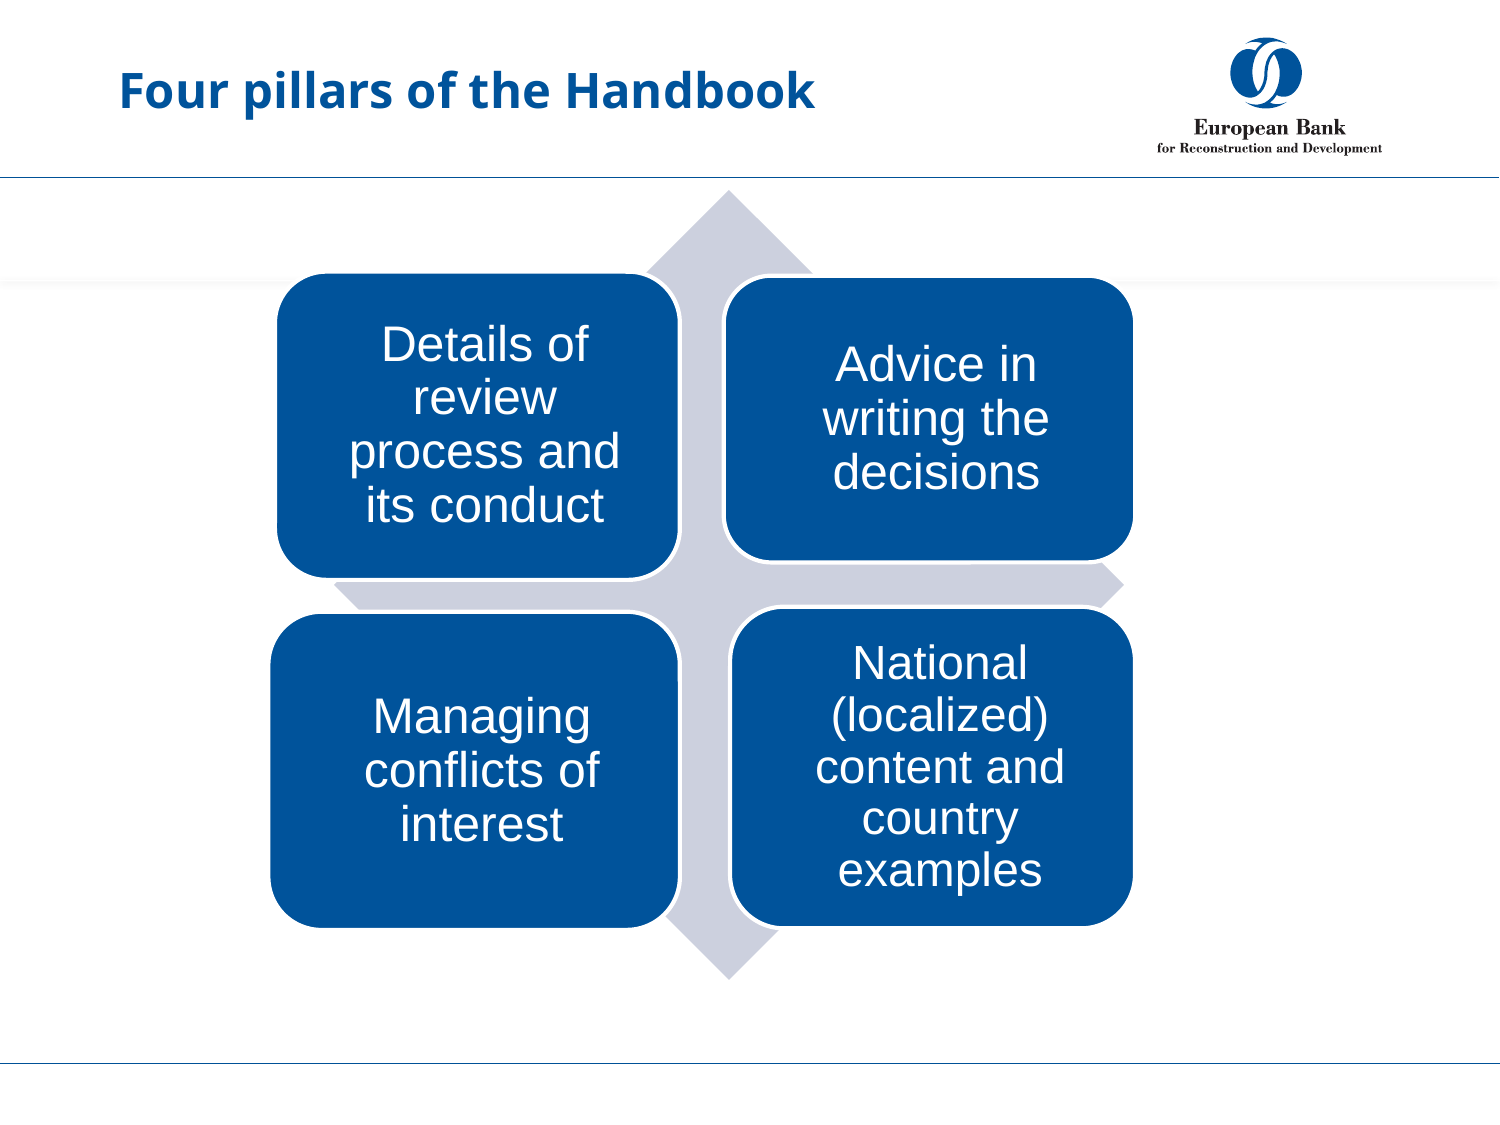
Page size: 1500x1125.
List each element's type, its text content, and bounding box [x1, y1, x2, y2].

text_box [48, 189, 1419, 981]
title Four pillars of the Handbook [118, 0, 1087, 178]
